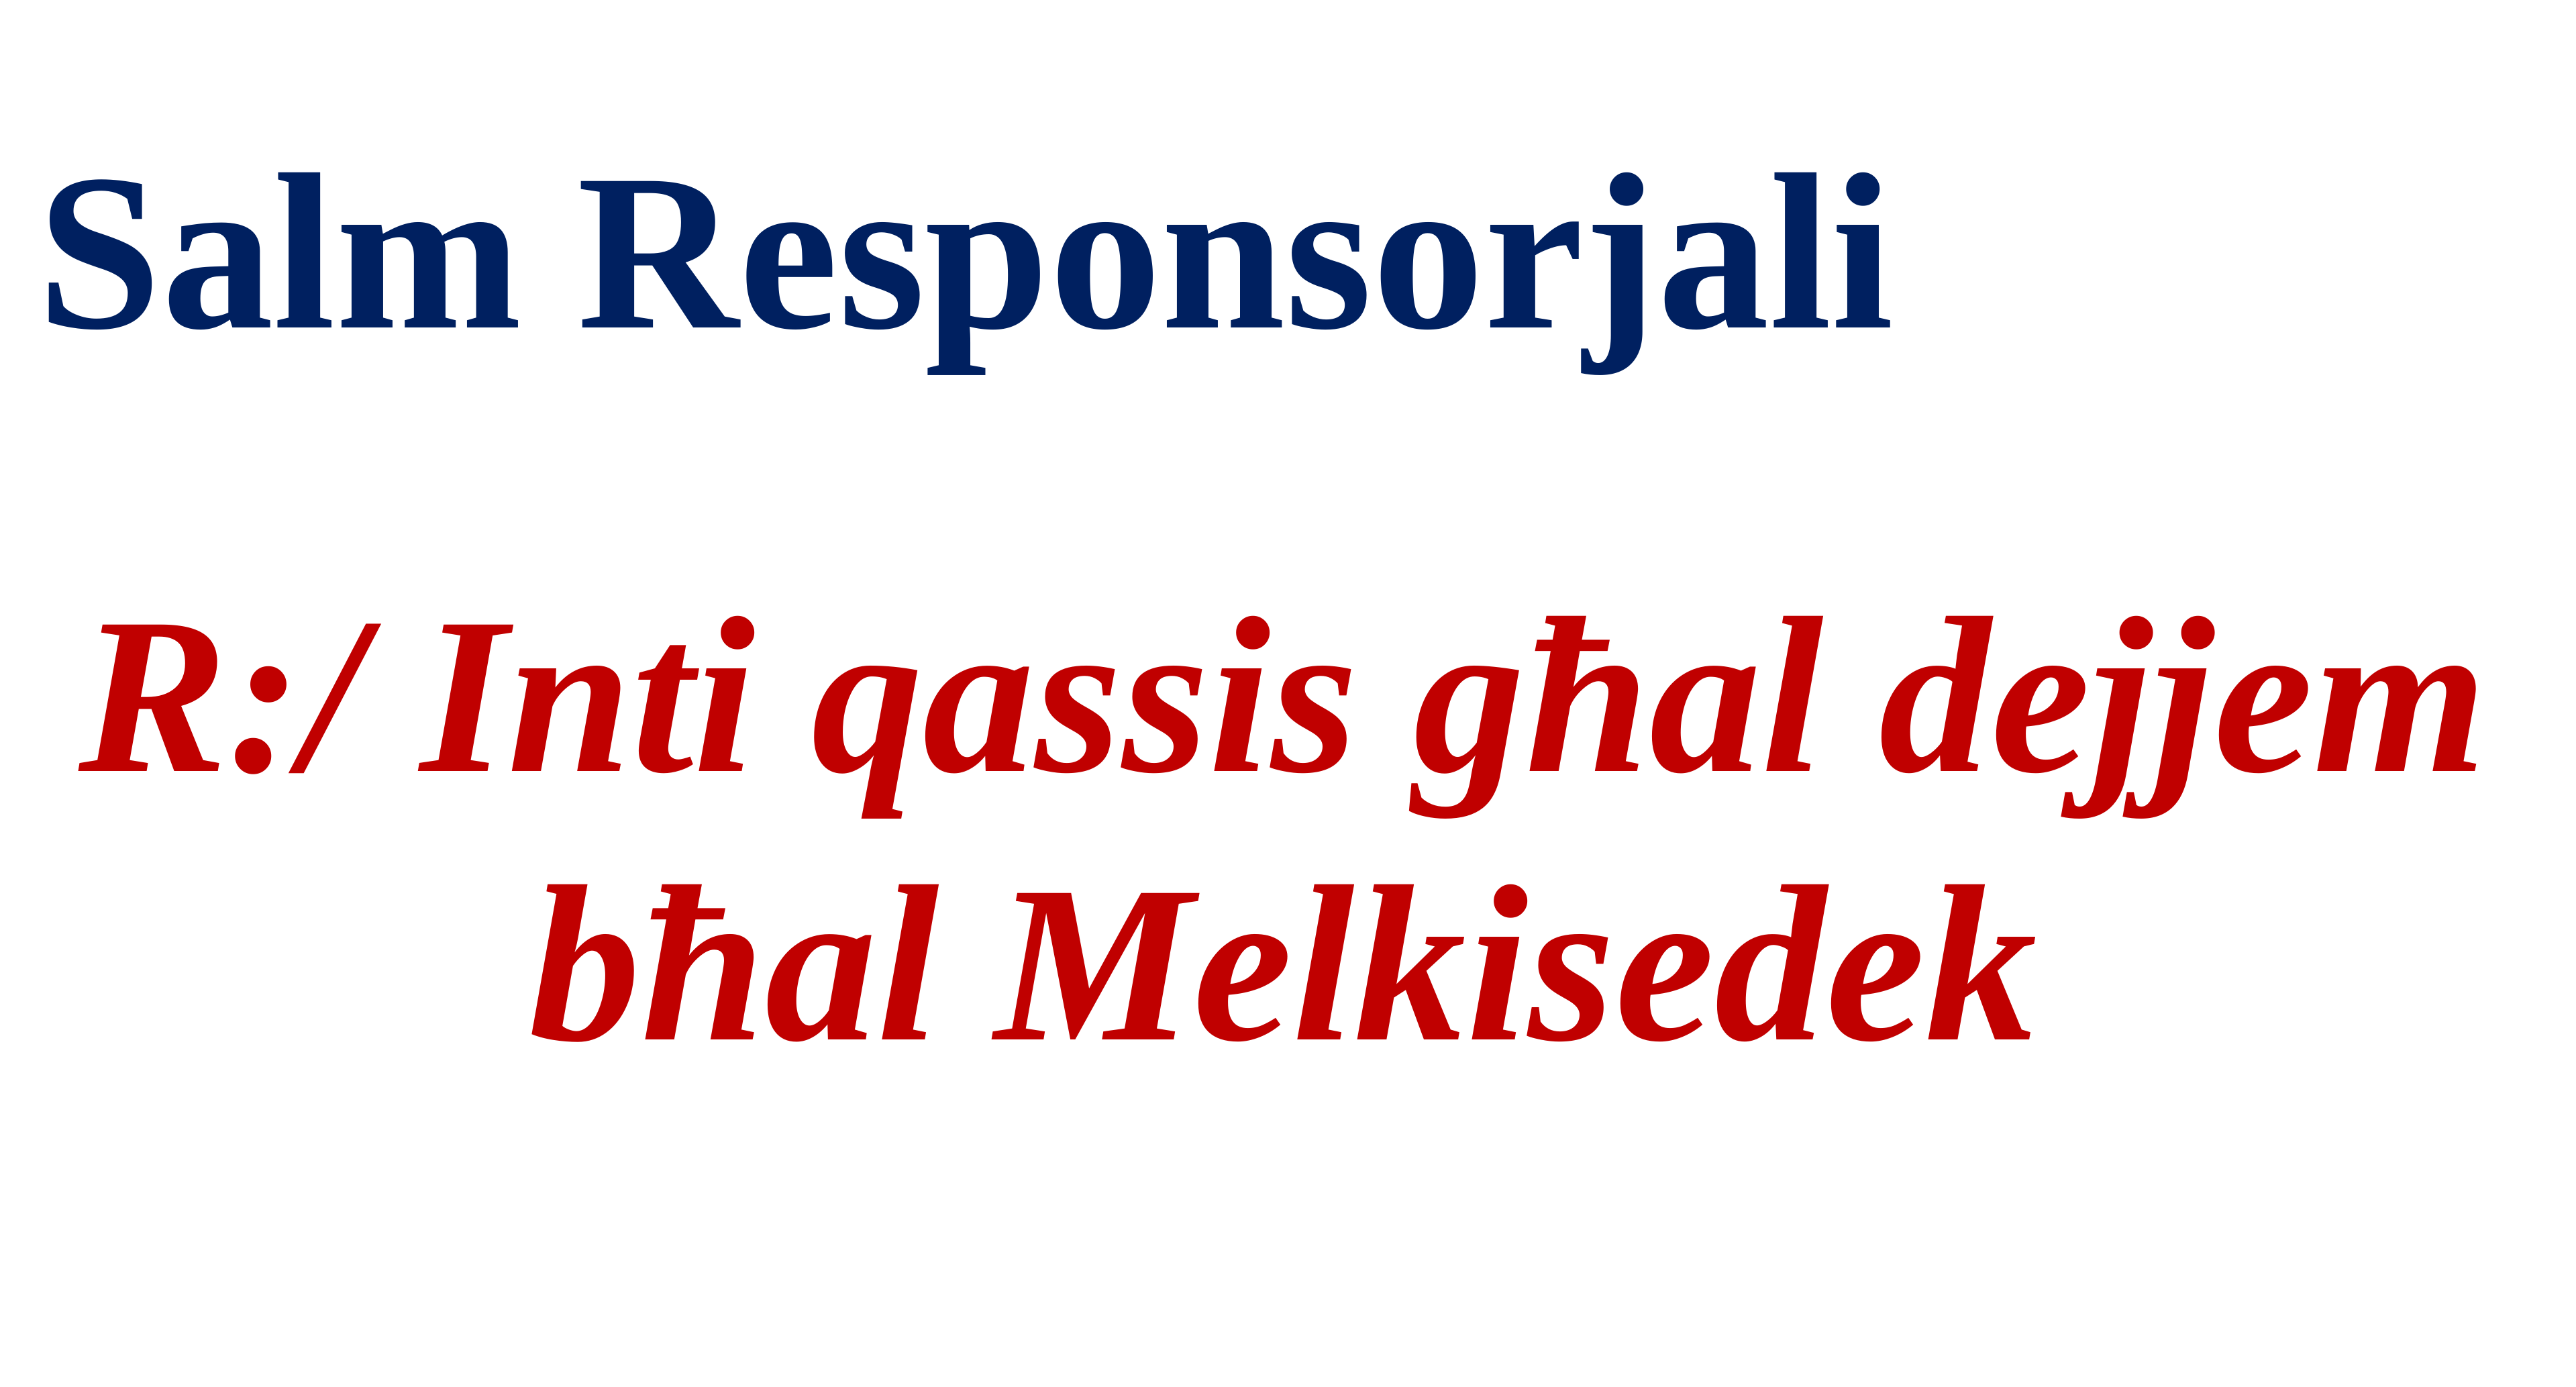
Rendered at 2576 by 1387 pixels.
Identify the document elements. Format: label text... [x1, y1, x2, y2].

text_box Salm Responsorjali [27, 99, 1905, 378]
text_box R:/ Inti qassis għal dejjem bħal Melkisedek [0, 542, 2572, 1090]
